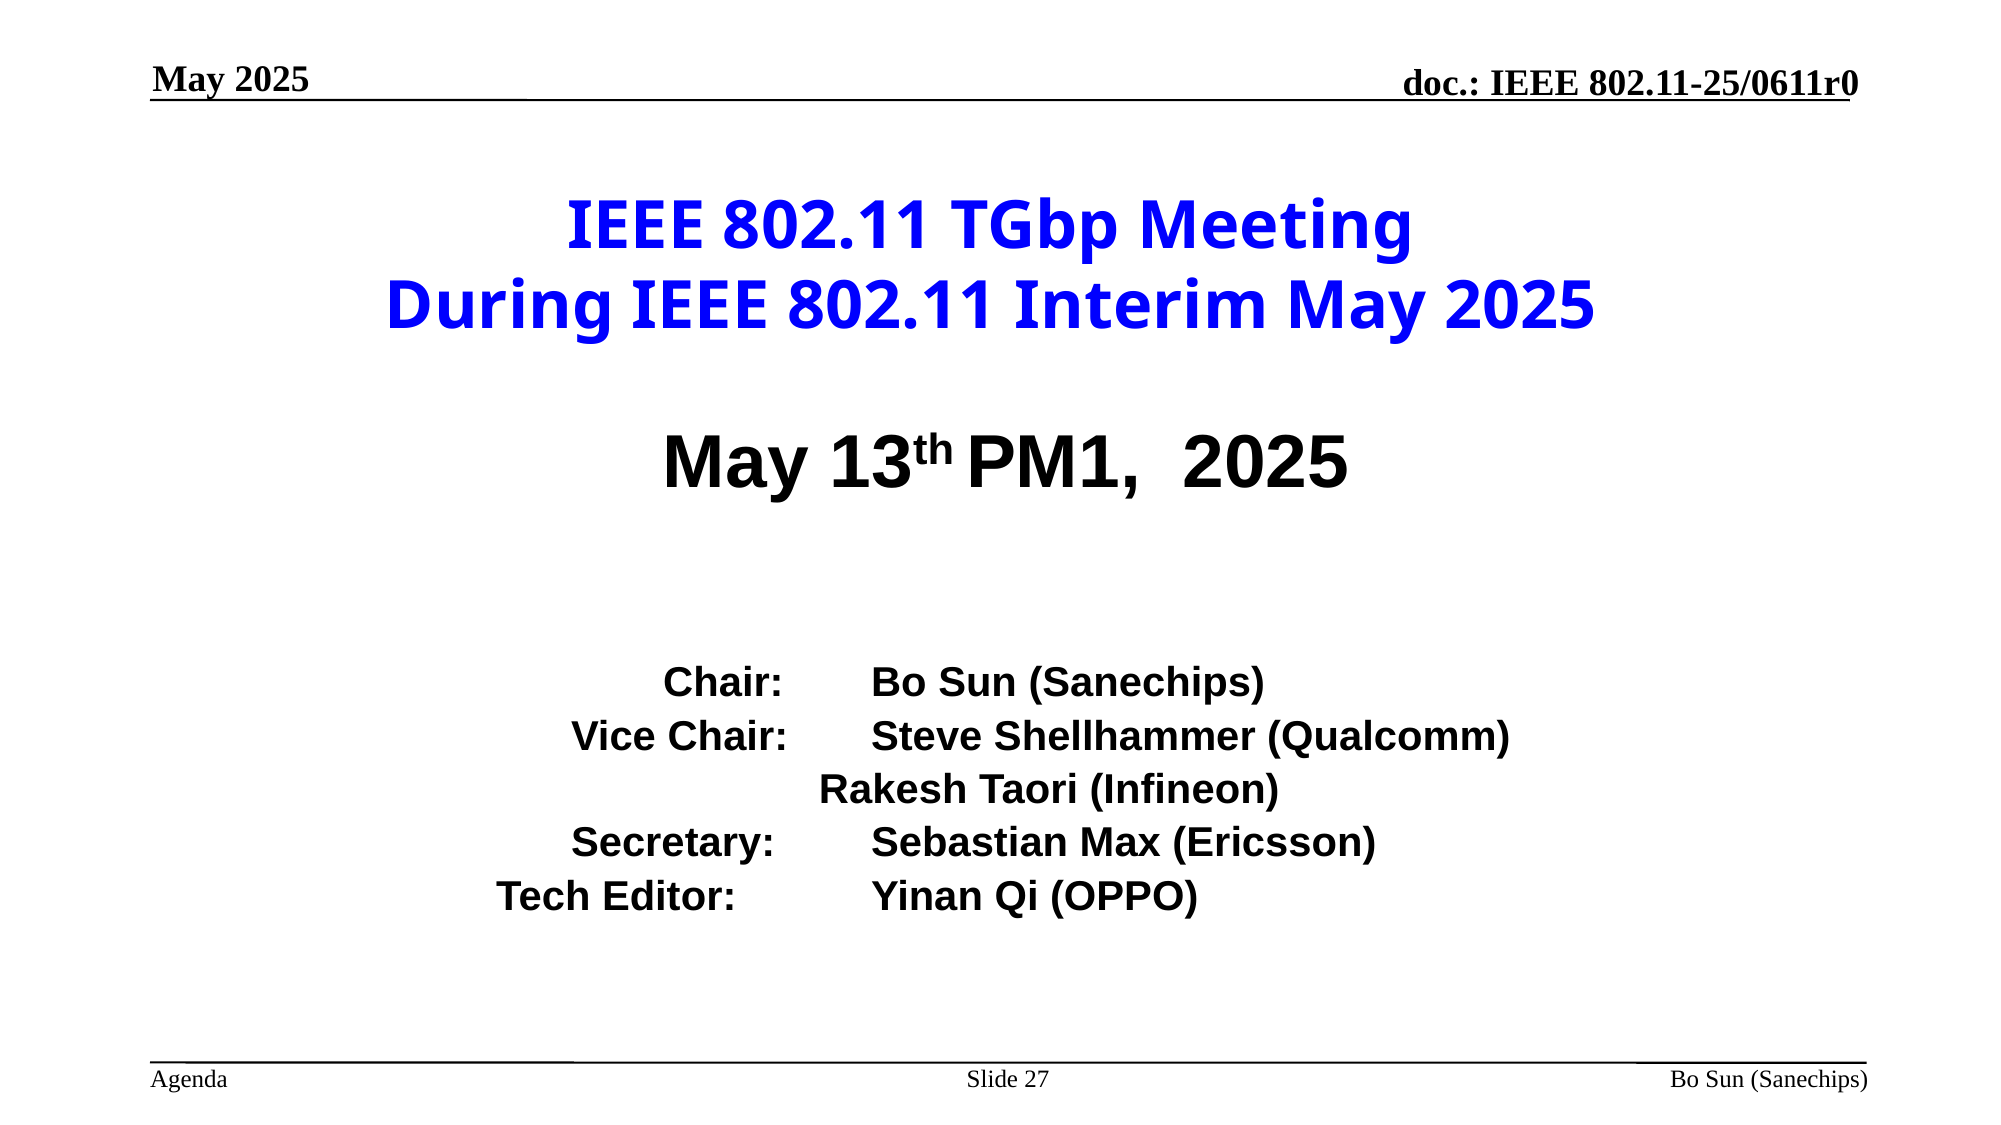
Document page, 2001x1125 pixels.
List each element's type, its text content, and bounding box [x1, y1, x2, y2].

text_box IEEE 802.11 TGbp Meeting During IEEE 802.11 Interim May 2025 [288, 112, 1695, 349]
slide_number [152, 54, 563, 100]
footer Bo Sun (Sanechips) [1171, 1061, 1869, 1093]
text_box May 13th PM1, 2025 Chair: Bo Sun (Sanechips) Vice Chair: Steve Shellhammer (Qualcomm) Rakesh Taori (Infineon) Secretary: Sebastian Max (Ericsson) Tech Editor: Yinan Qi (OPPO) [200, 349, 1813, 1027]
slide_number Slide 27 [949, 1061, 1067, 1123]
